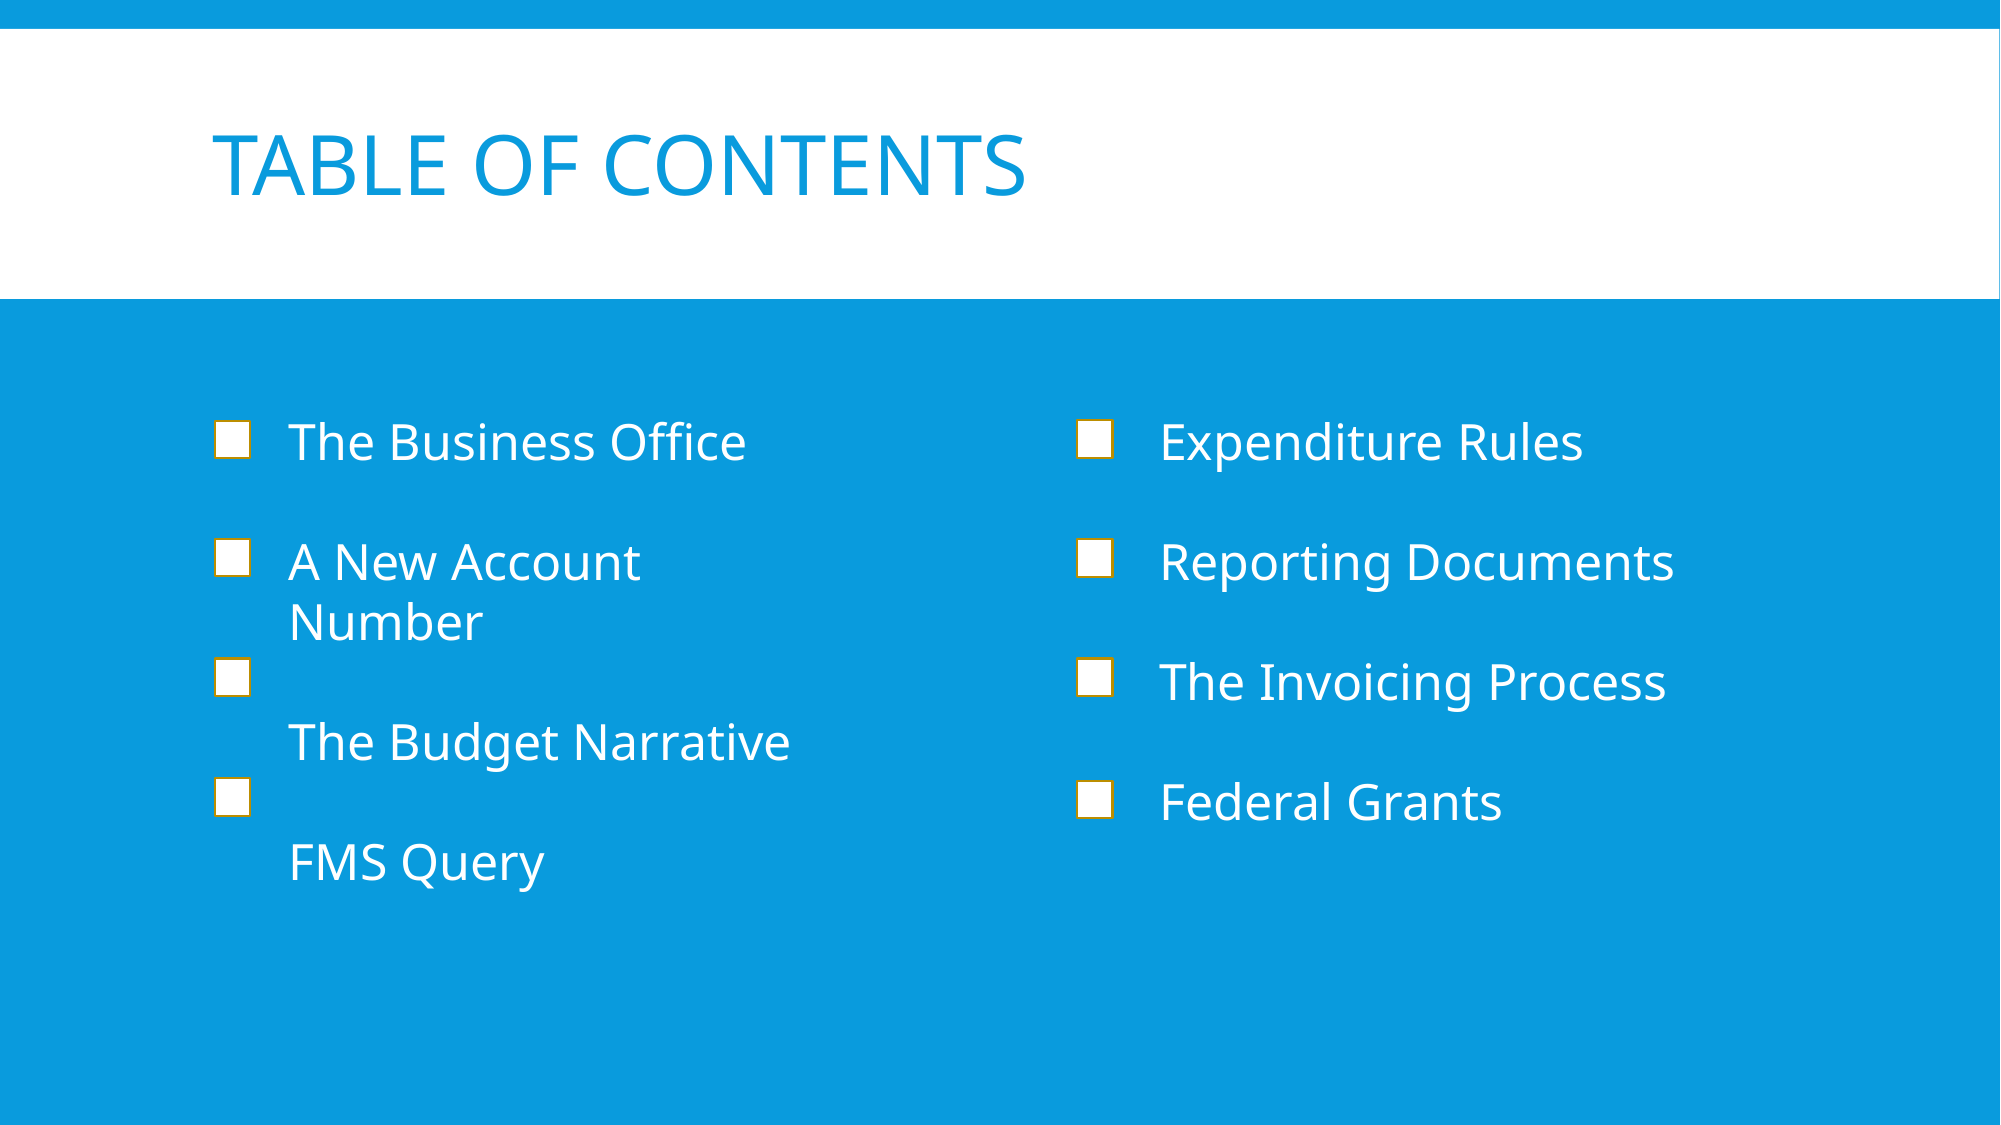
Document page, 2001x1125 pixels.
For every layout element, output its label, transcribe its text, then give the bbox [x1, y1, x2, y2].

title Table of contents [197, 46, 1803, 295]
text_box The Business Office A New Account Number The Budget Narrative FMS Query [274, 343, 850, 959]
text_box [1076, 780, 1114, 819]
text_box [1076, 419, 1114, 459]
text_box [214, 777, 251, 817]
text_box [1076, 538, 1114, 578]
text_box [214, 657, 251, 697]
text_box [214, 420, 251, 459]
text_box Expenditure Rules Reporting Documents The Invoicing Process Federal Grants [1144, 343, 1721, 839]
text_box [1076, 657, 1114, 697]
text_box [214, 538, 251, 577]
